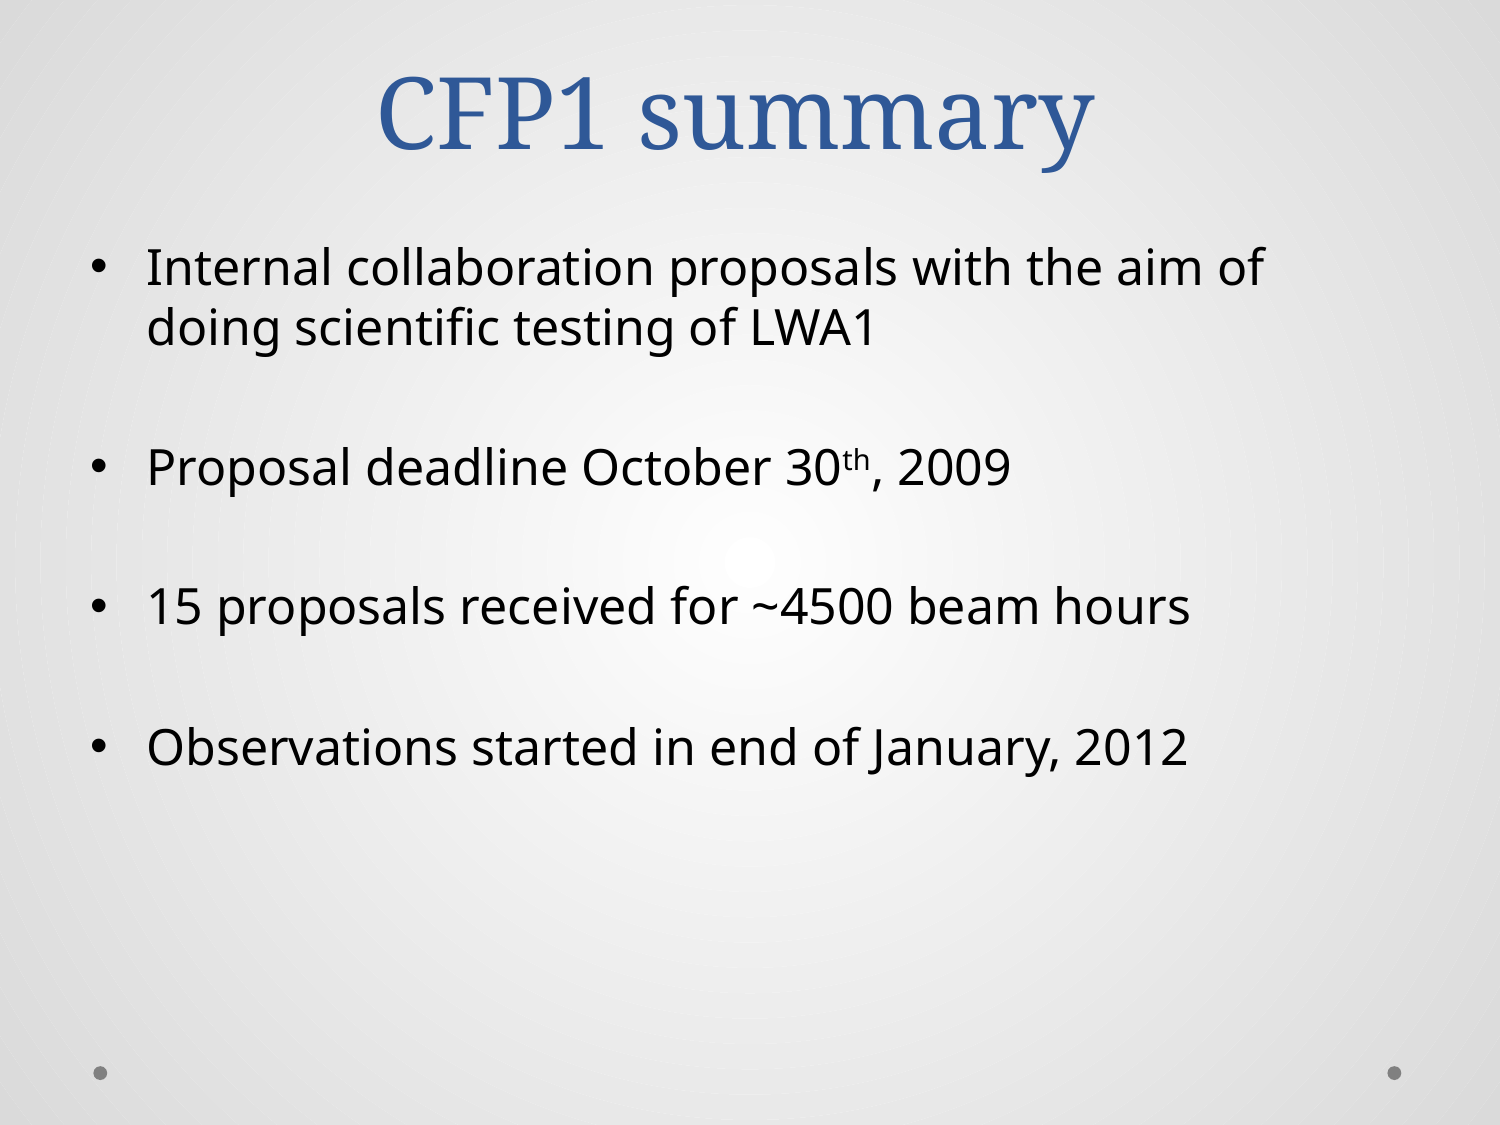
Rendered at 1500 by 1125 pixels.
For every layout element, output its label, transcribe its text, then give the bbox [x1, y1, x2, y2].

title CFP1 summary [75, 27, 1425, 178]
list Internal collaboration proposals with the aim of doing scientific testing of LWA1 Proposal deadline October 30th, 2009 15 proposals received for ~4500 beam hours Observations started in end of January, 2012 [75, 227, 1425, 1067]
